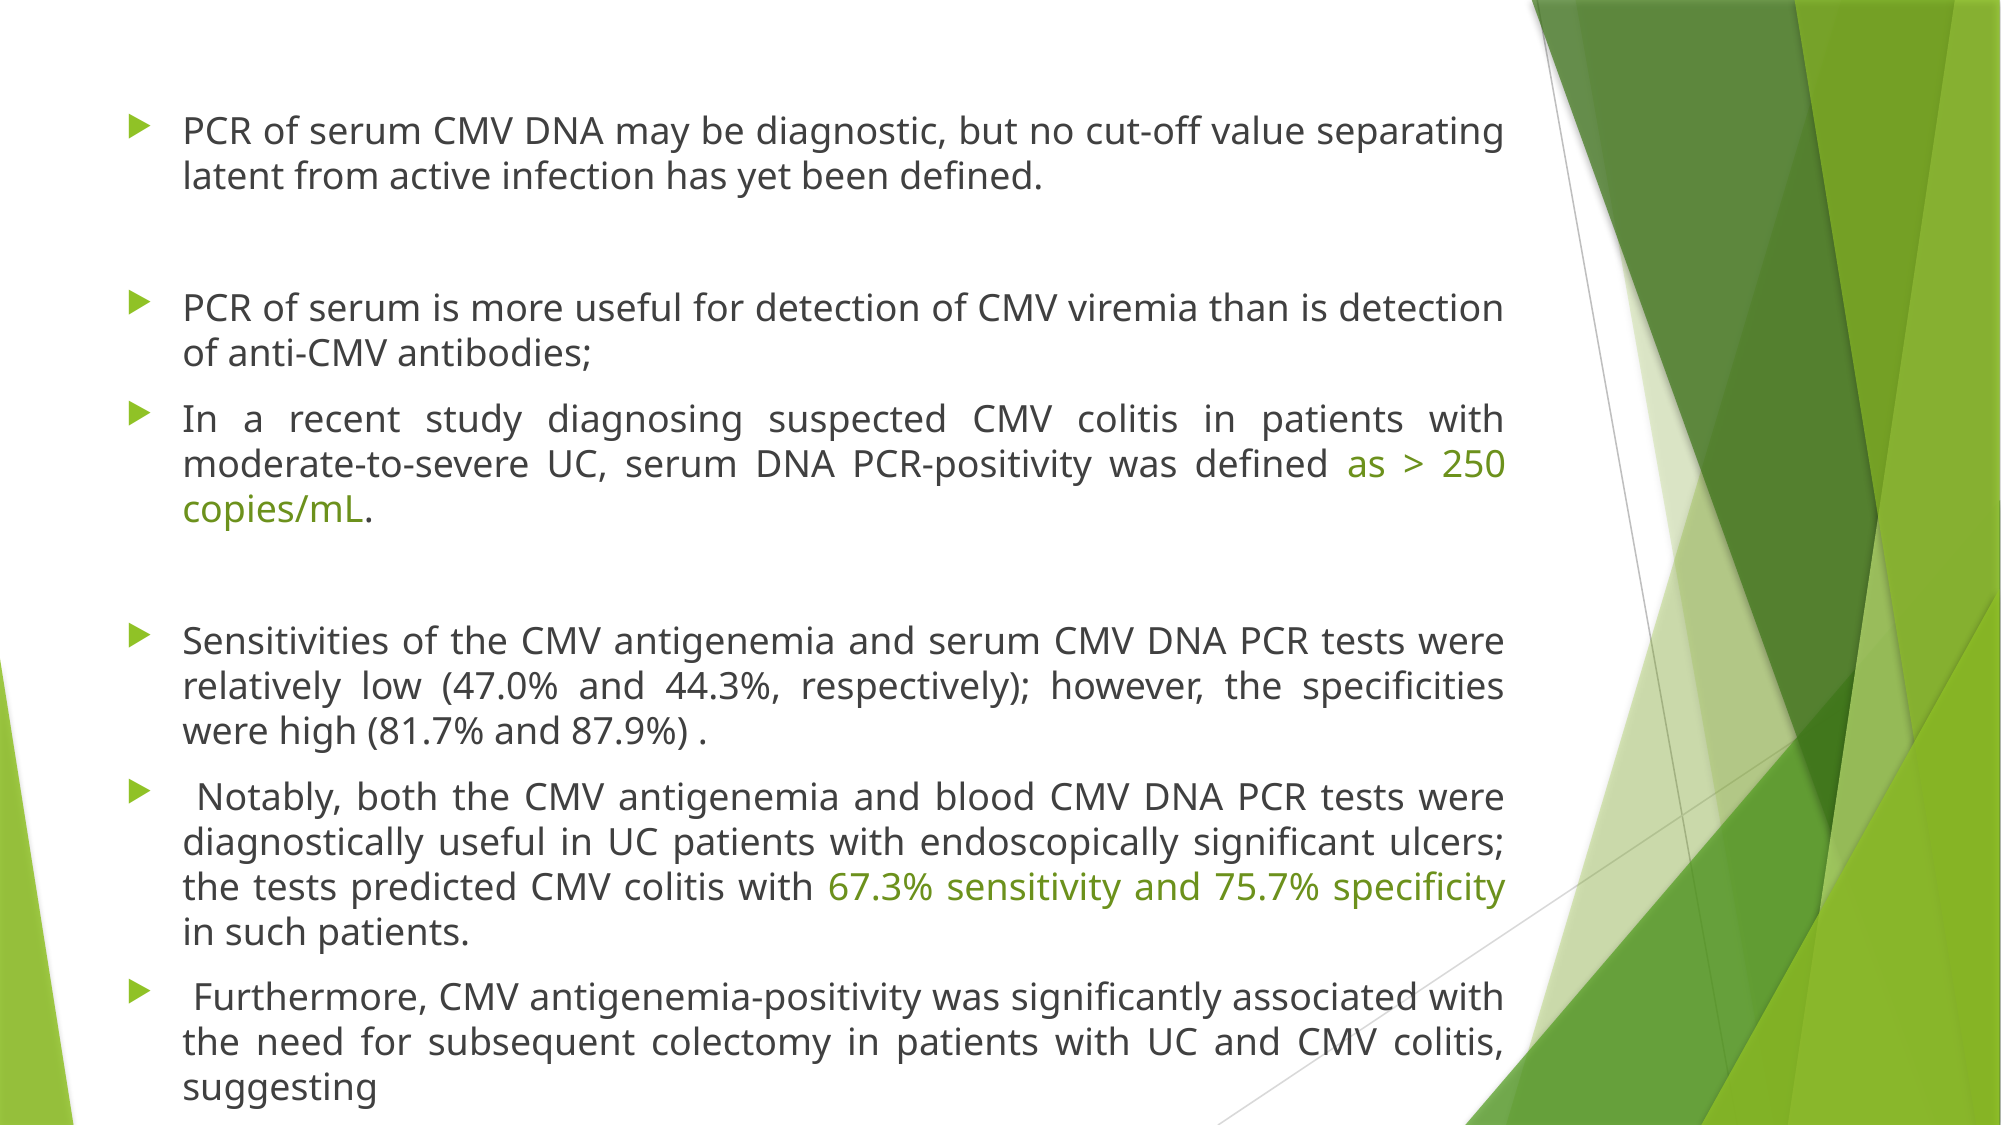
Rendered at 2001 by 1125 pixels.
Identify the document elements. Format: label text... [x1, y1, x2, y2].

list PCR of serum CMV DNA may be diagnostic, but no cut-off value separating latent from active infection has yet been defined. PCR of serum is more useful for detection of CMV viremia than is detection of anti-CMV antibodies; In a recent study diagnosing suspected CMV colitis in patients with moderate-to-severe UC, serum DNA PCR-positivity was defined as > 250 copies/mL. Sensitivities of the CMV antigenemia and serum CMV DNA PCR tests were relatively low (47.0% and 44.3%, respectively); however, the specificities were high (81.7% and 87.9%) . Notably, both the CMV antigenemia and blood CMV DNA PCR tests were diagnostically useful in UC patients with endoscopically significant ulcers; the tests predicted CMV colitis with 67.3% sensitivity and 75.7% specificity in such patients. Furthermore, CMV antigenemia-positivity was significantly associated with the need for subsequent colectomy in patients with UC and CMV colitis, suggesting [111, 99, 1522, 1125]
